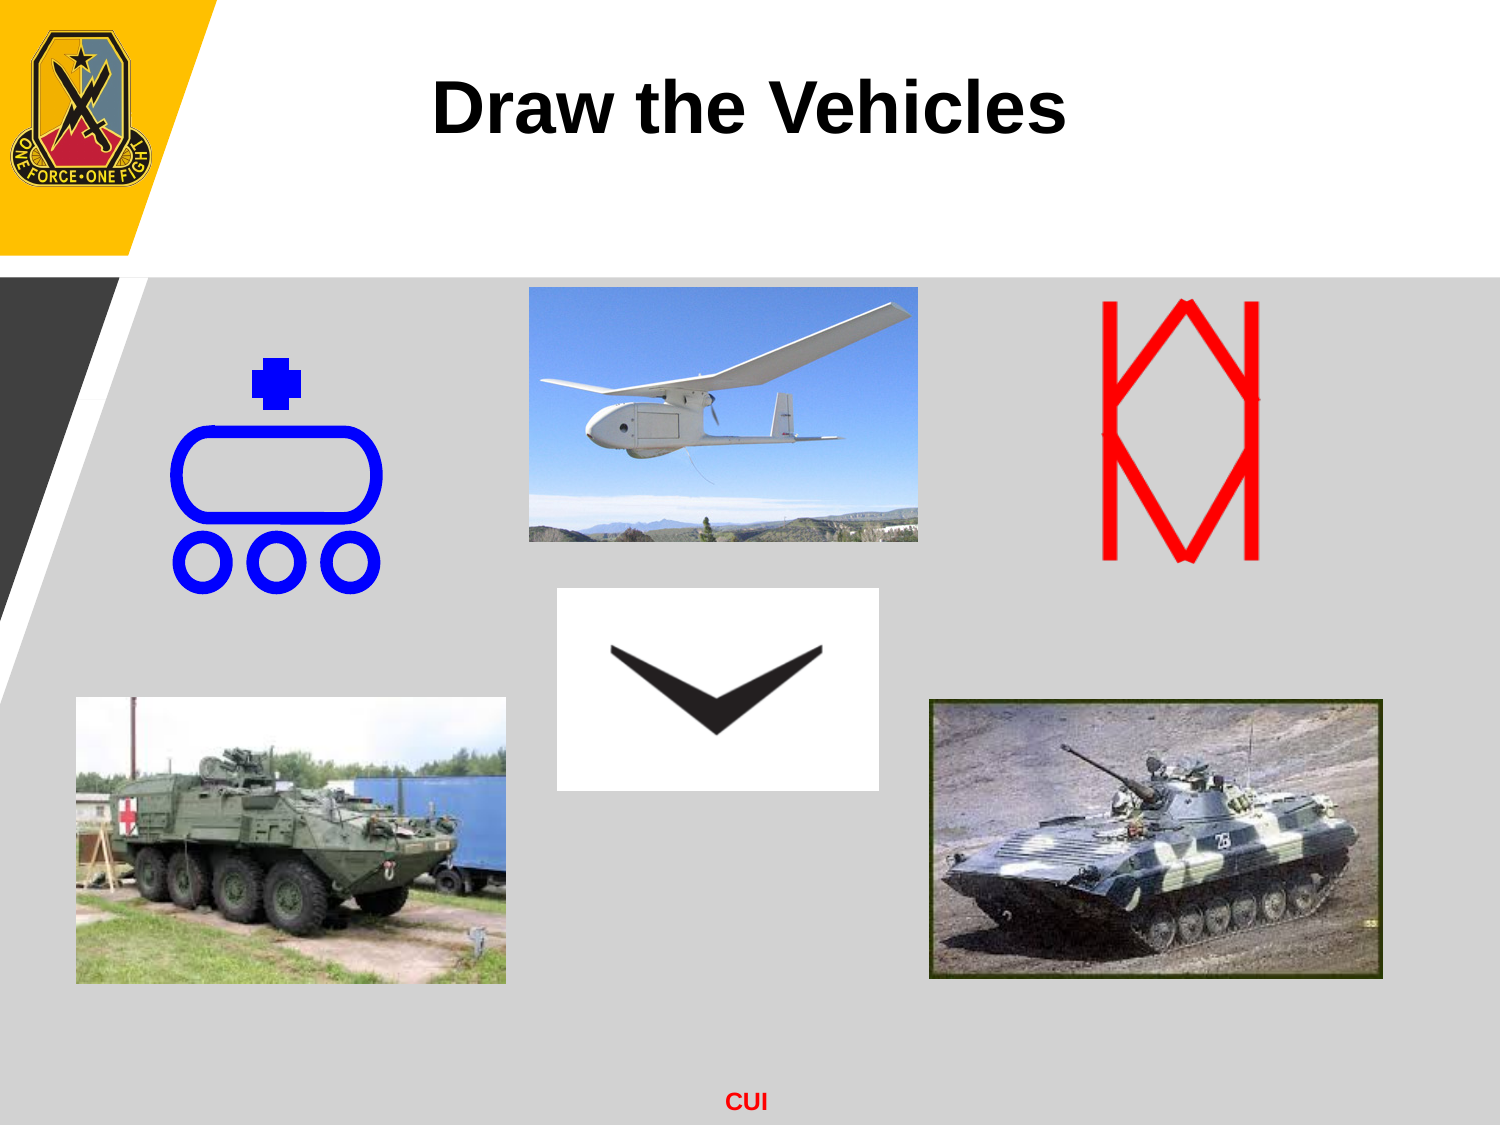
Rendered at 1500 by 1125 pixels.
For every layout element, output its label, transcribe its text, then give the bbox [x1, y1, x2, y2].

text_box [176, 359, 377, 588]
picture [76, 697, 506, 984]
text_box Draw the Vehicles [0, 51, 1500, 184]
text_box [149, 184, 1350, 335]
picture [556, 588, 879, 791]
picture [1100, 298, 1263, 568]
picture [529, 287, 918, 542]
picture [10, 30, 152, 51]
picture [929, 699, 1383, 979]
